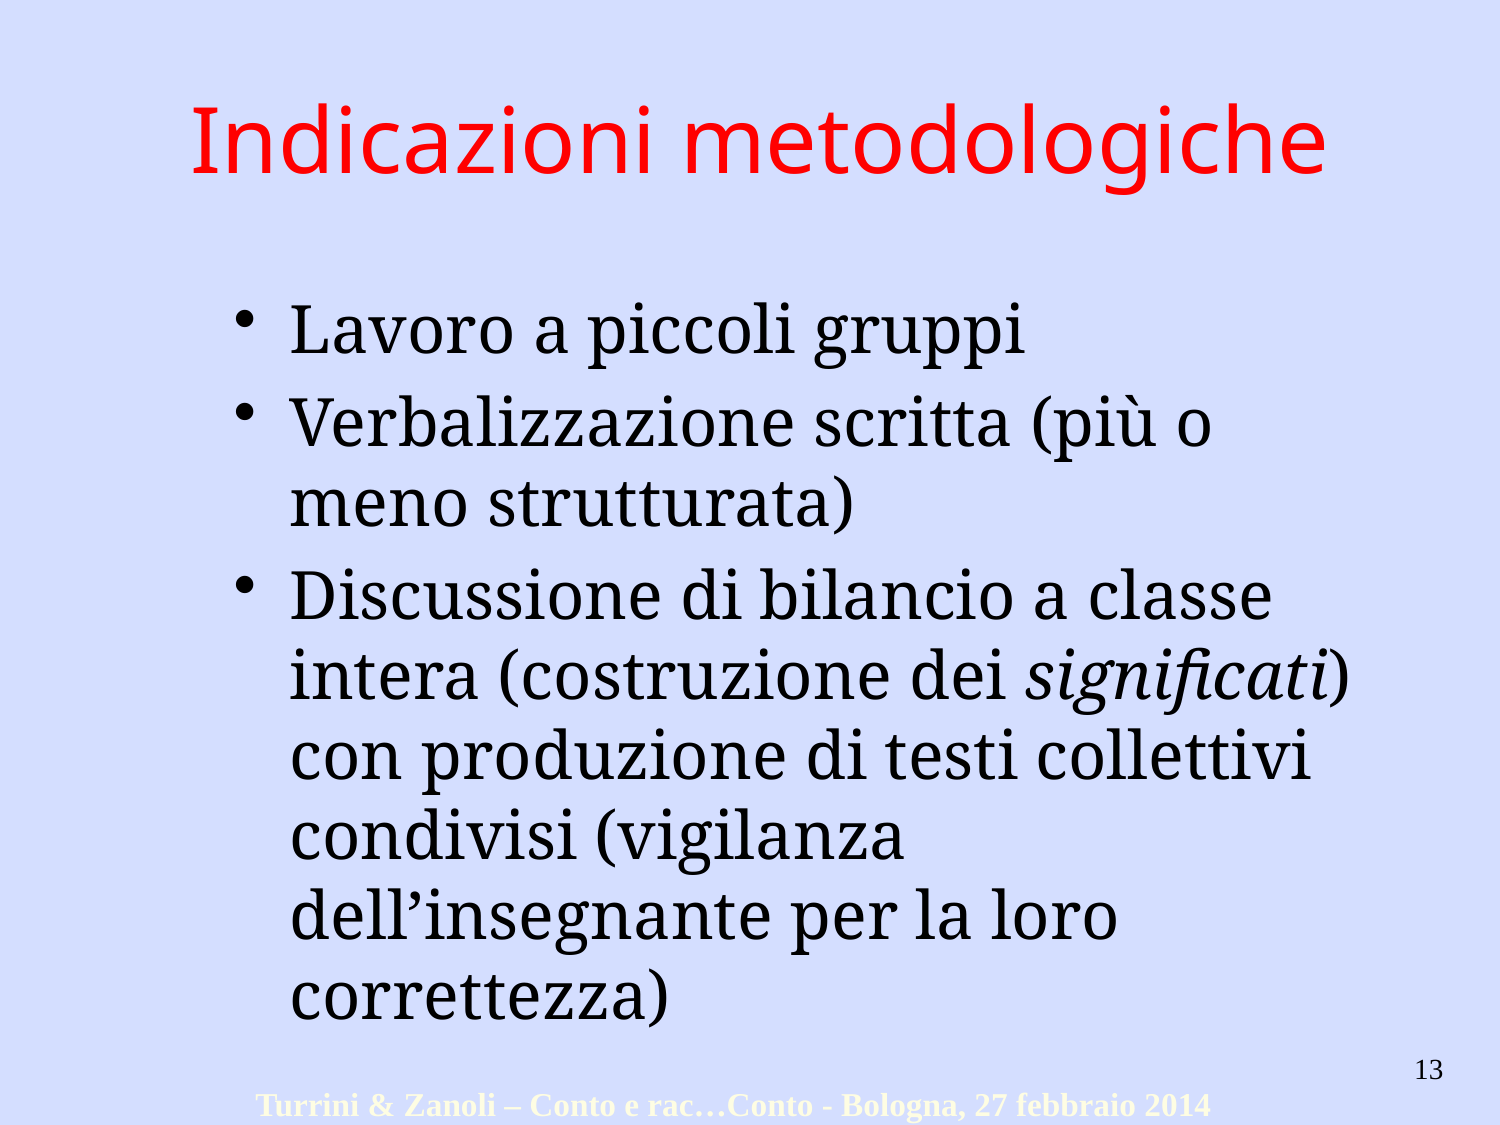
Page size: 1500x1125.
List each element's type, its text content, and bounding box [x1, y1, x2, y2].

footer Turrini & Zanoli – Conto e rac…Conto - Bologna, 27 febbraio 2014 [92, 1075, 1377, 1125]
slide_number 13 [1145, 1042, 1459, 1118]
list Lavoro a piccoli gruppi Verbalizzazione scritta (più o meno strutturata) Discussione di bilancio a classe intera (costruzione dei significati) con produzione di testi collettivi condivisi (vigilanza dell’insegnante per la loro correttezza) [218, 278, 1400, 988]
title Indicazioni metodologiche [135, 42, 1386, 231]
